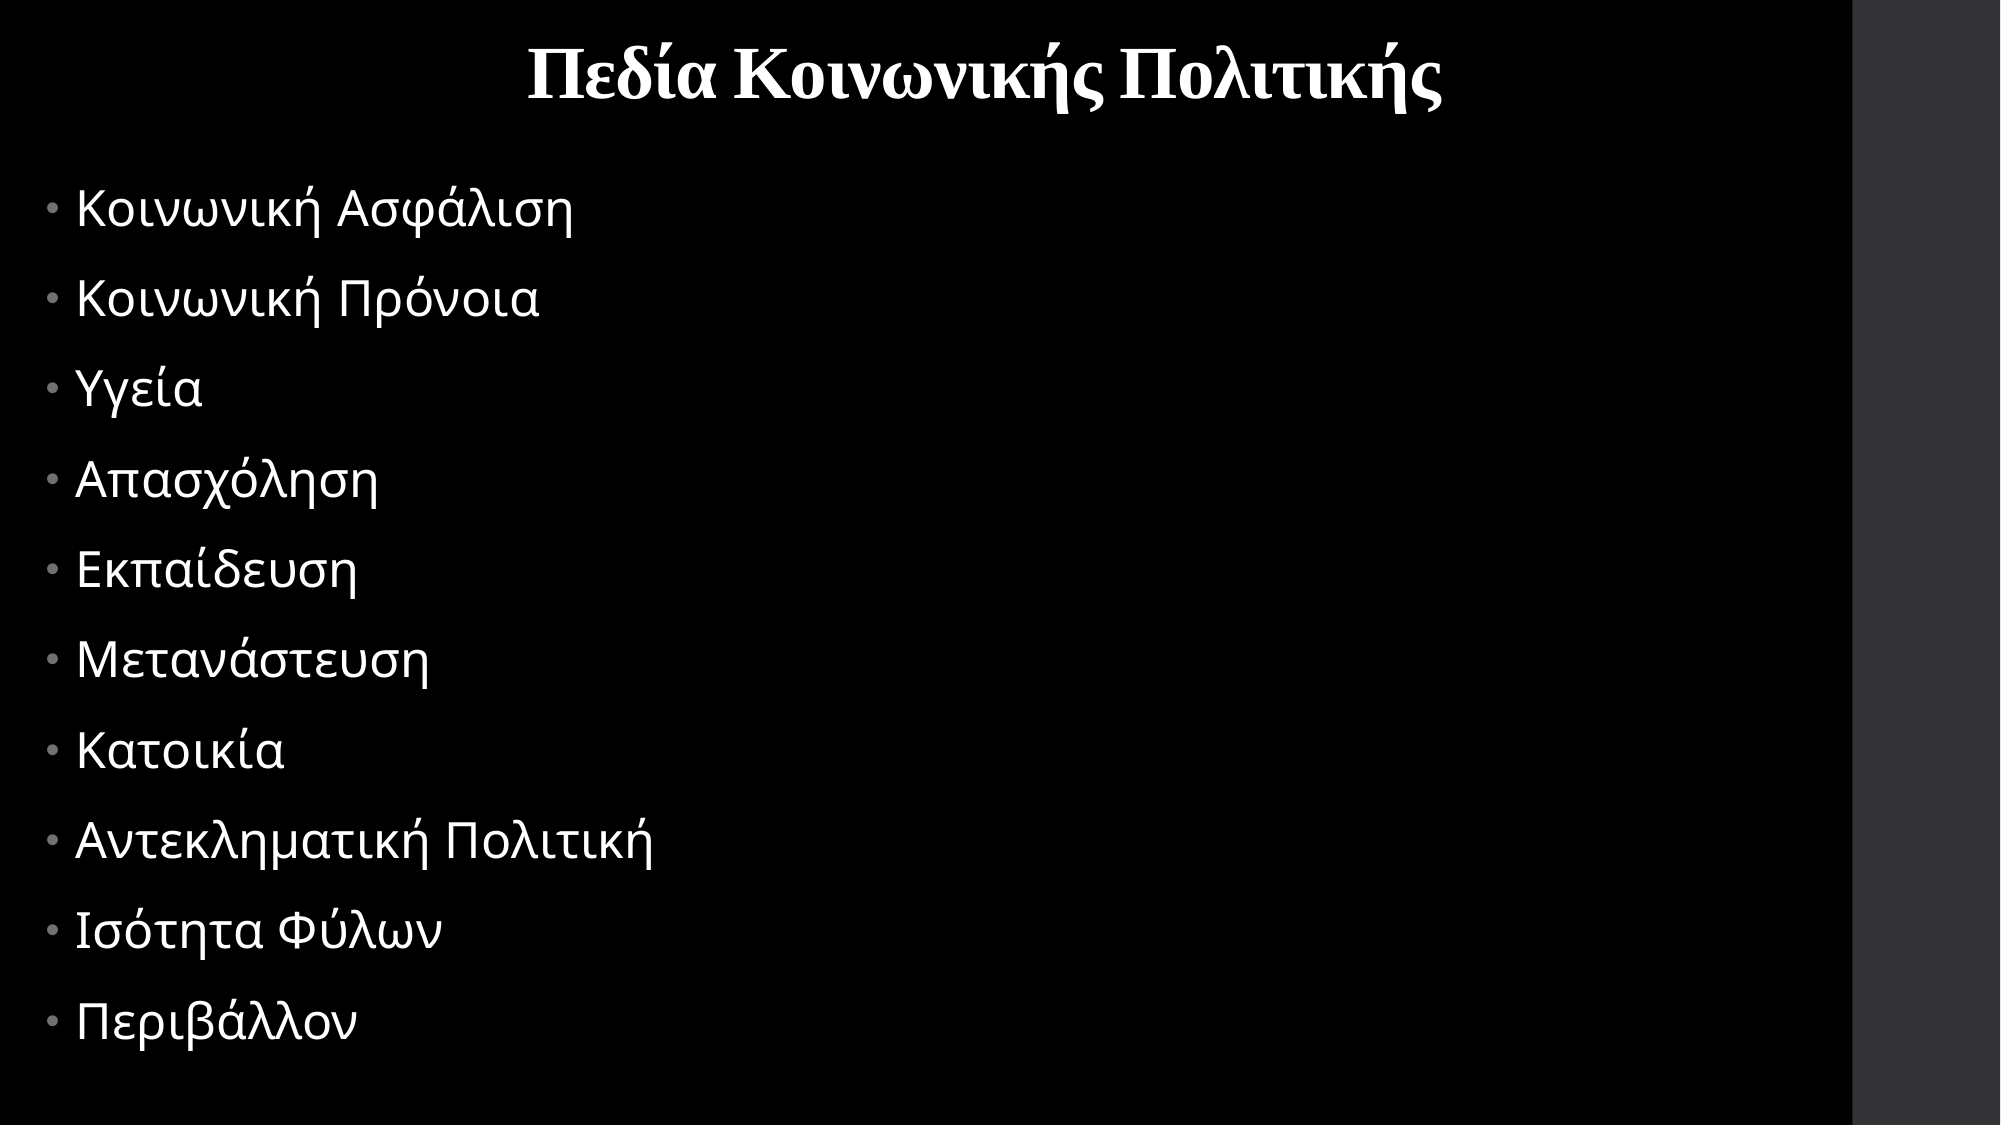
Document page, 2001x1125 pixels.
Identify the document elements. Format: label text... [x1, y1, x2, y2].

title Πεδία Κοινωνικής Πολιτικής [189, 24, 1780, 122]
list Κοινωνική Ασφάλιση Κοινωνική Πρόνοια Υγεία Απασχόληση Εκπαίδευση Μετανάστευση Κατοικία Αντεκληματική Πολιτική Ισότητα Φύλων Περιβάλλον [30, 172, 1940, 1125]
